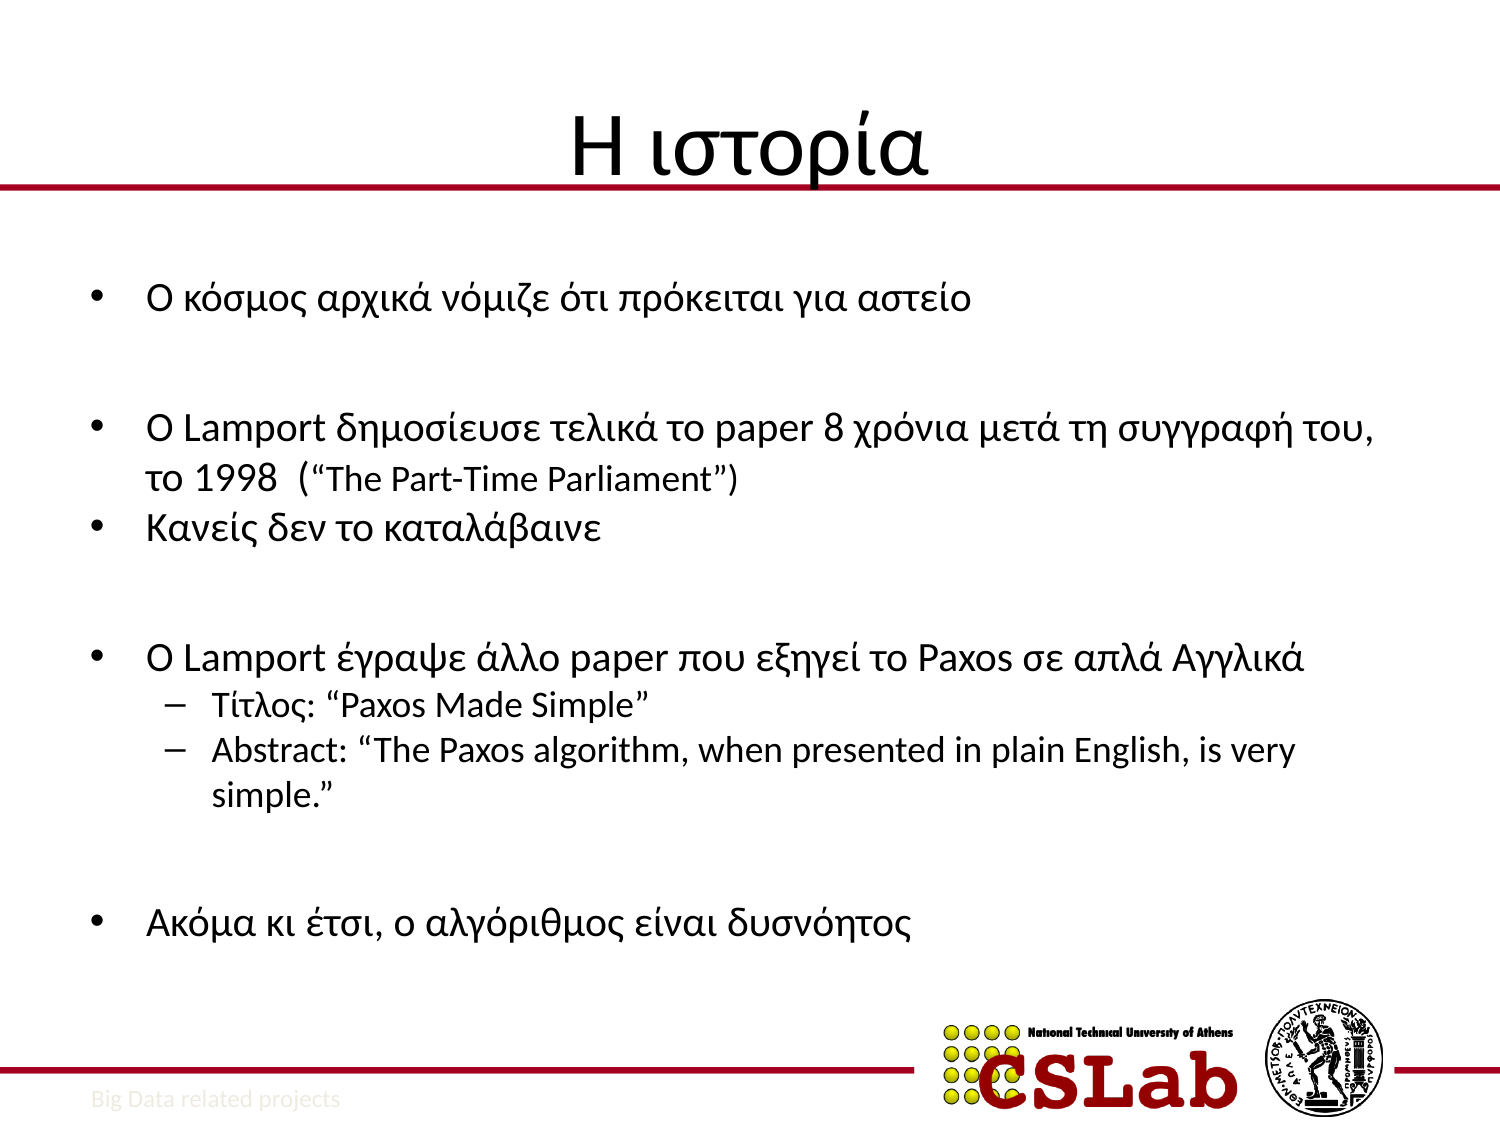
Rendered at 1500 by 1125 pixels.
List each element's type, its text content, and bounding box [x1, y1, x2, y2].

picture [937, 1022, 1243, 1118]
text_box Η ιστορία [75, 45, 1425, 233]
picture [1265, 1005, 1383, 1117]
text_box O κόσμος αρχικά νόμιζε ότι πρόκειται για αστείο Ο Lamport δημοσίευσε τελικά το paper 8 χρόνια μετά τη συγγραφή του, το 1998 (“The Part-Time Parliament”) Κανείς δεν το καταλάβαινε Ο Lamport έγραψε άλλο paper που εξηγεί το Paxos σε απλά Αγγλικά Τίτλος: “Paxos Made Simple” Abstract: “The Paxos algorithm, when presented in plain English, is very simple.” Ακόμα κι έτσι, ο αλγόριθμος είναι δυσνόητος [75, 262, 1425, 1005]
